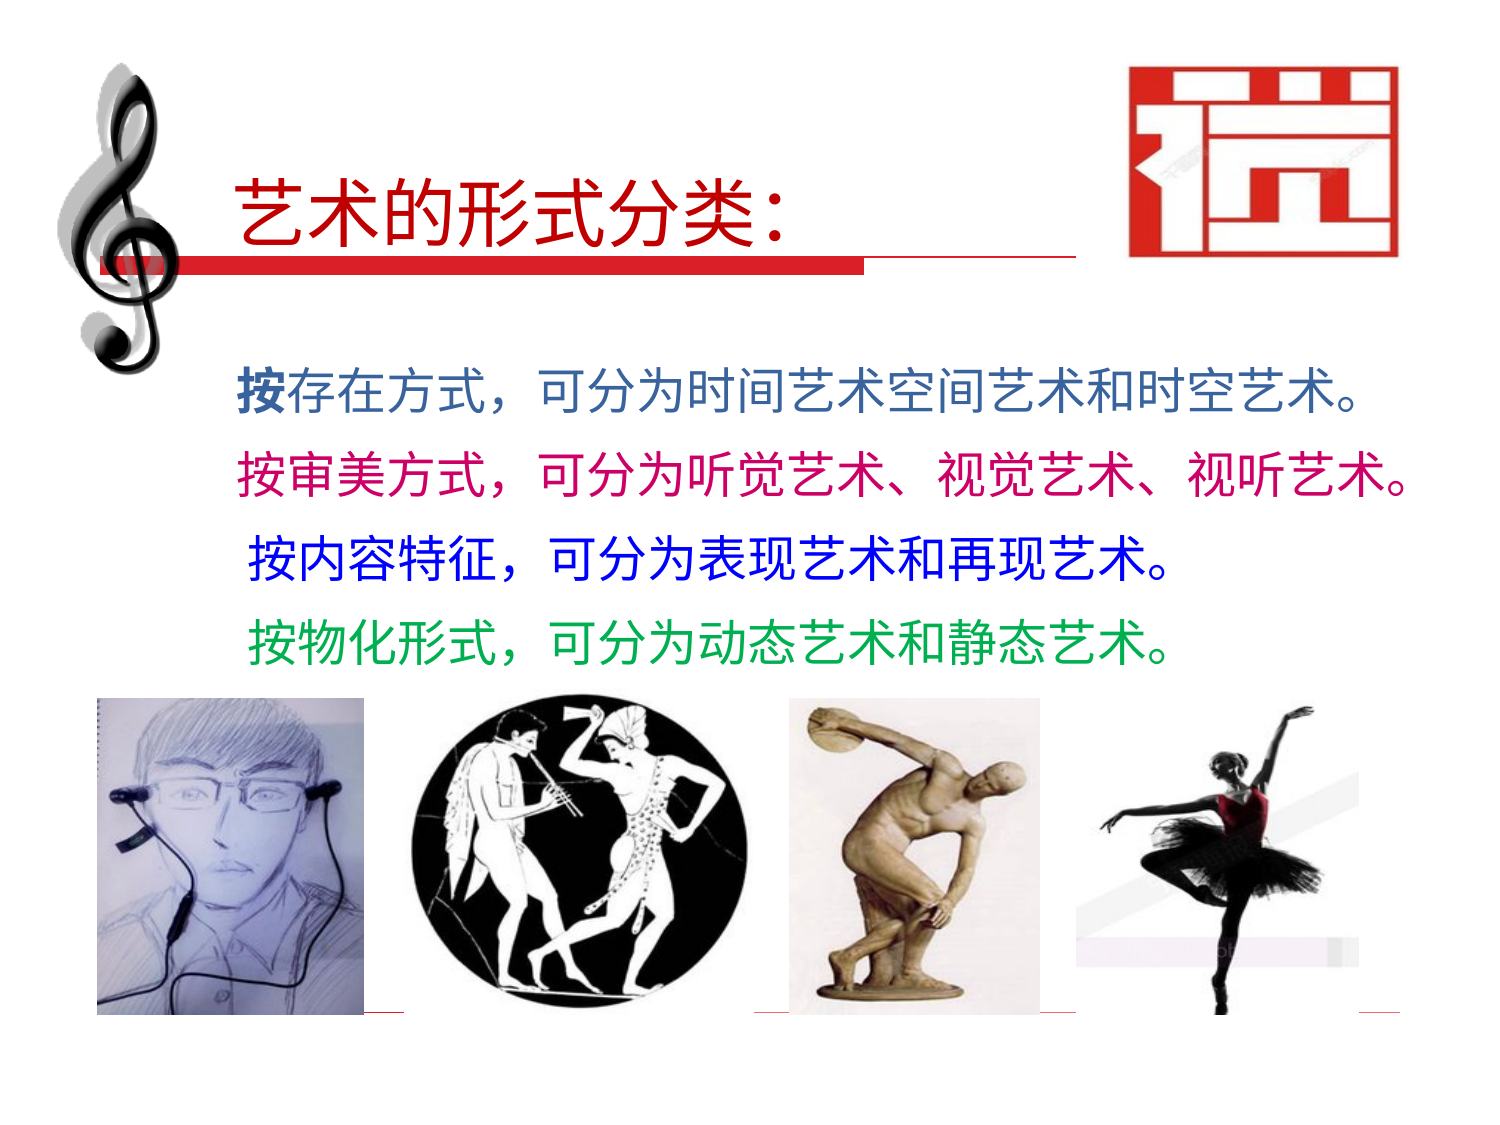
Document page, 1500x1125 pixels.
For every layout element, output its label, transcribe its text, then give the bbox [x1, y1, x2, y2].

picture [789, 698, 1040, 1015]
text_box 按存在方式，可分为时间艺术空间艺术和时空艺术。 按审美方式，可分为听觉艺术、视觉艺术、视听艺术。 按内容特征，可分为表现艺术和再现艺术。 按物化形式，可分为动态艺术和静态艺术。 [137, 327, 1425, 763]
picture [97, 698, 364, 1015]
picture [54, 66, 192, 382]
picture [404, 688, 754, 1015]
picture [1076, 29, 1452, 295]
text_box 艺术的形式分类： [216, 159, 847, 265]
picture [1076, 699, 1359, 1015]
